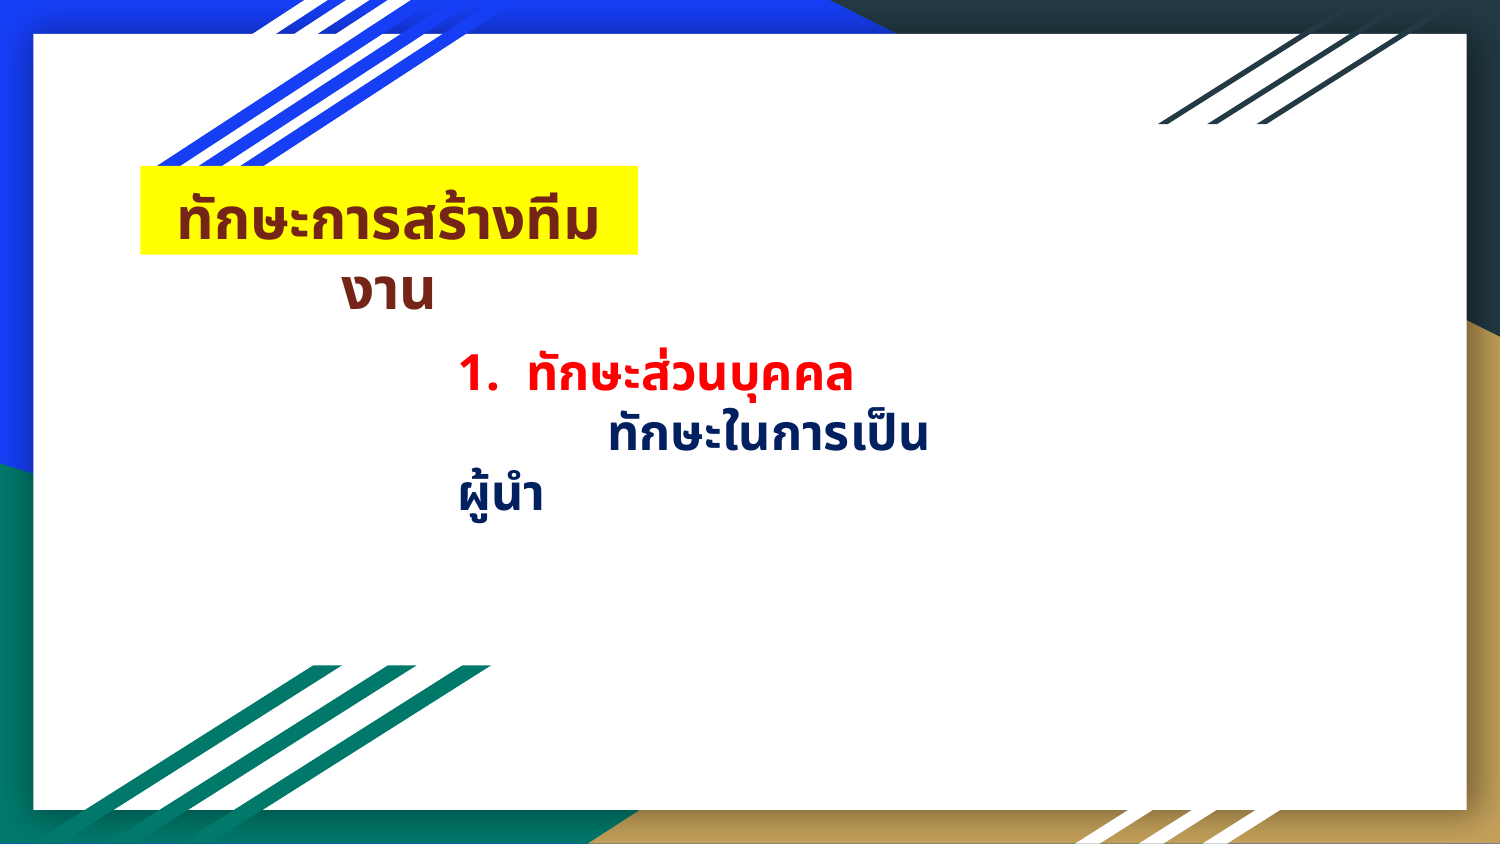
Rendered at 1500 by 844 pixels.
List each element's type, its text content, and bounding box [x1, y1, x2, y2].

title 1. ทักษะส่วนบุคคล ทักษะในการเป็นผู้นำ [442, 295, 995, 566]
text_box ทักษะการสร้างทีมงาน [140, 165, 638, 255]
